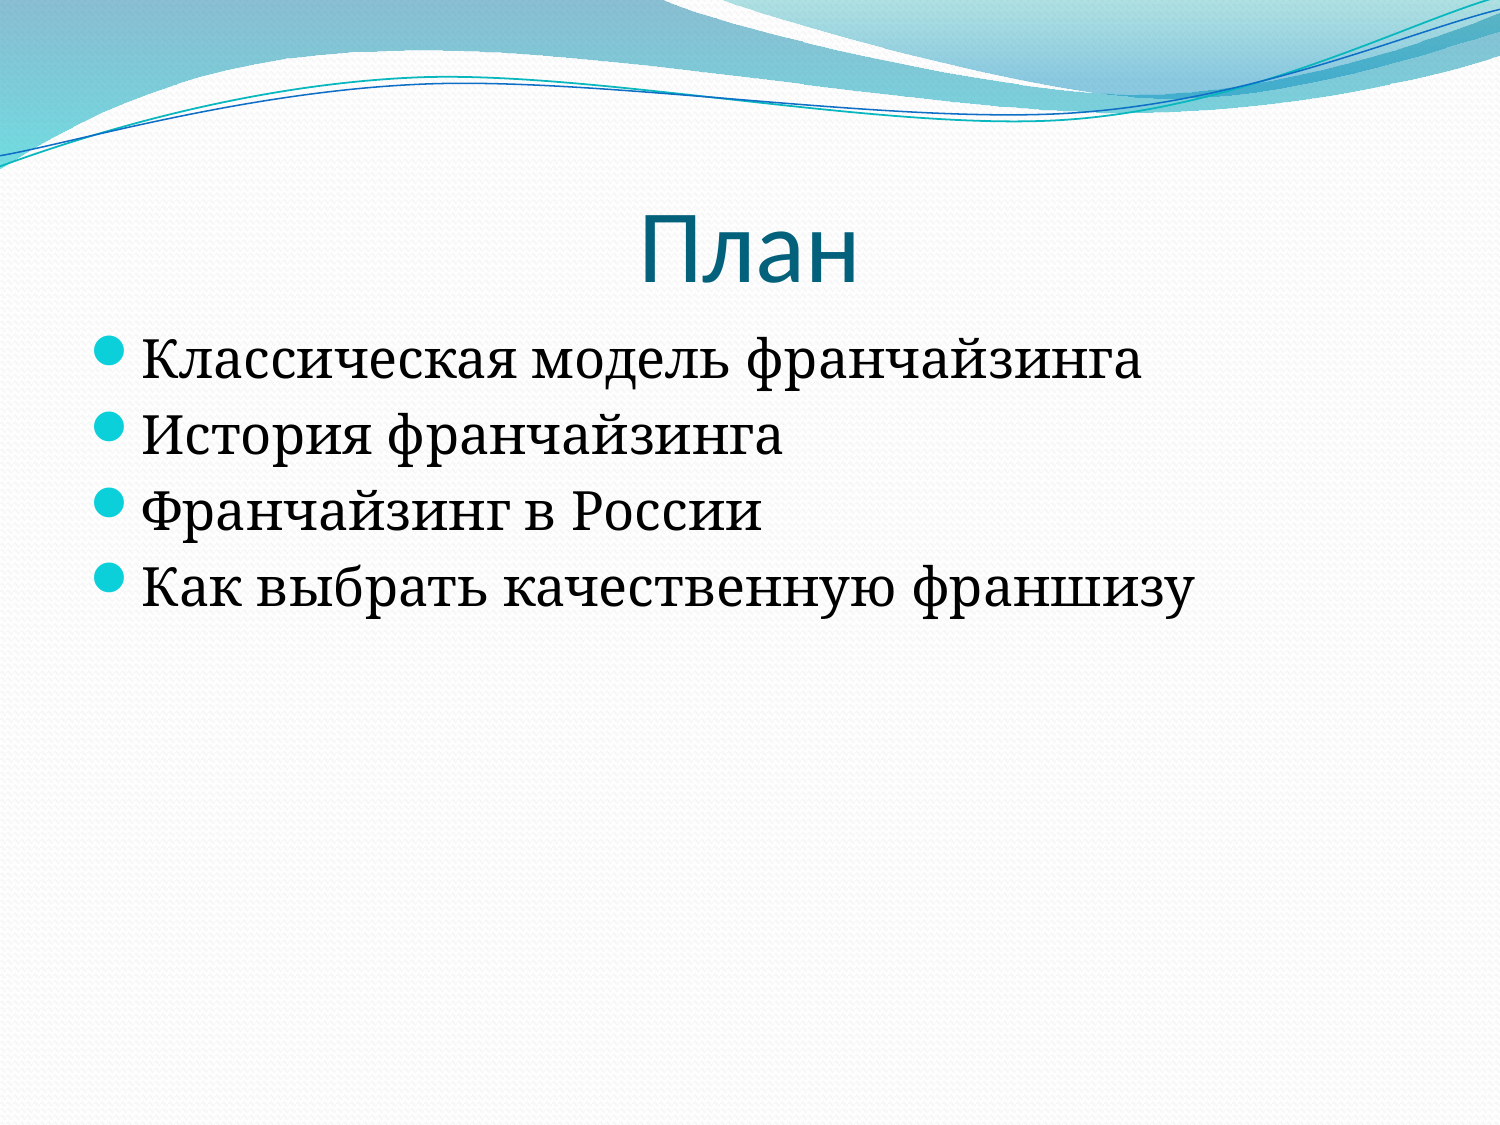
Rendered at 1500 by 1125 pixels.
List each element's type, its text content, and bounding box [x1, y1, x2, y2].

title План [75, 115, 1425, 303]
list Классическая модель франчайзинга История франчайзинга Франчайзинг в России Как выбрать качественную франшизу [75, 317, 1425, 1038]
